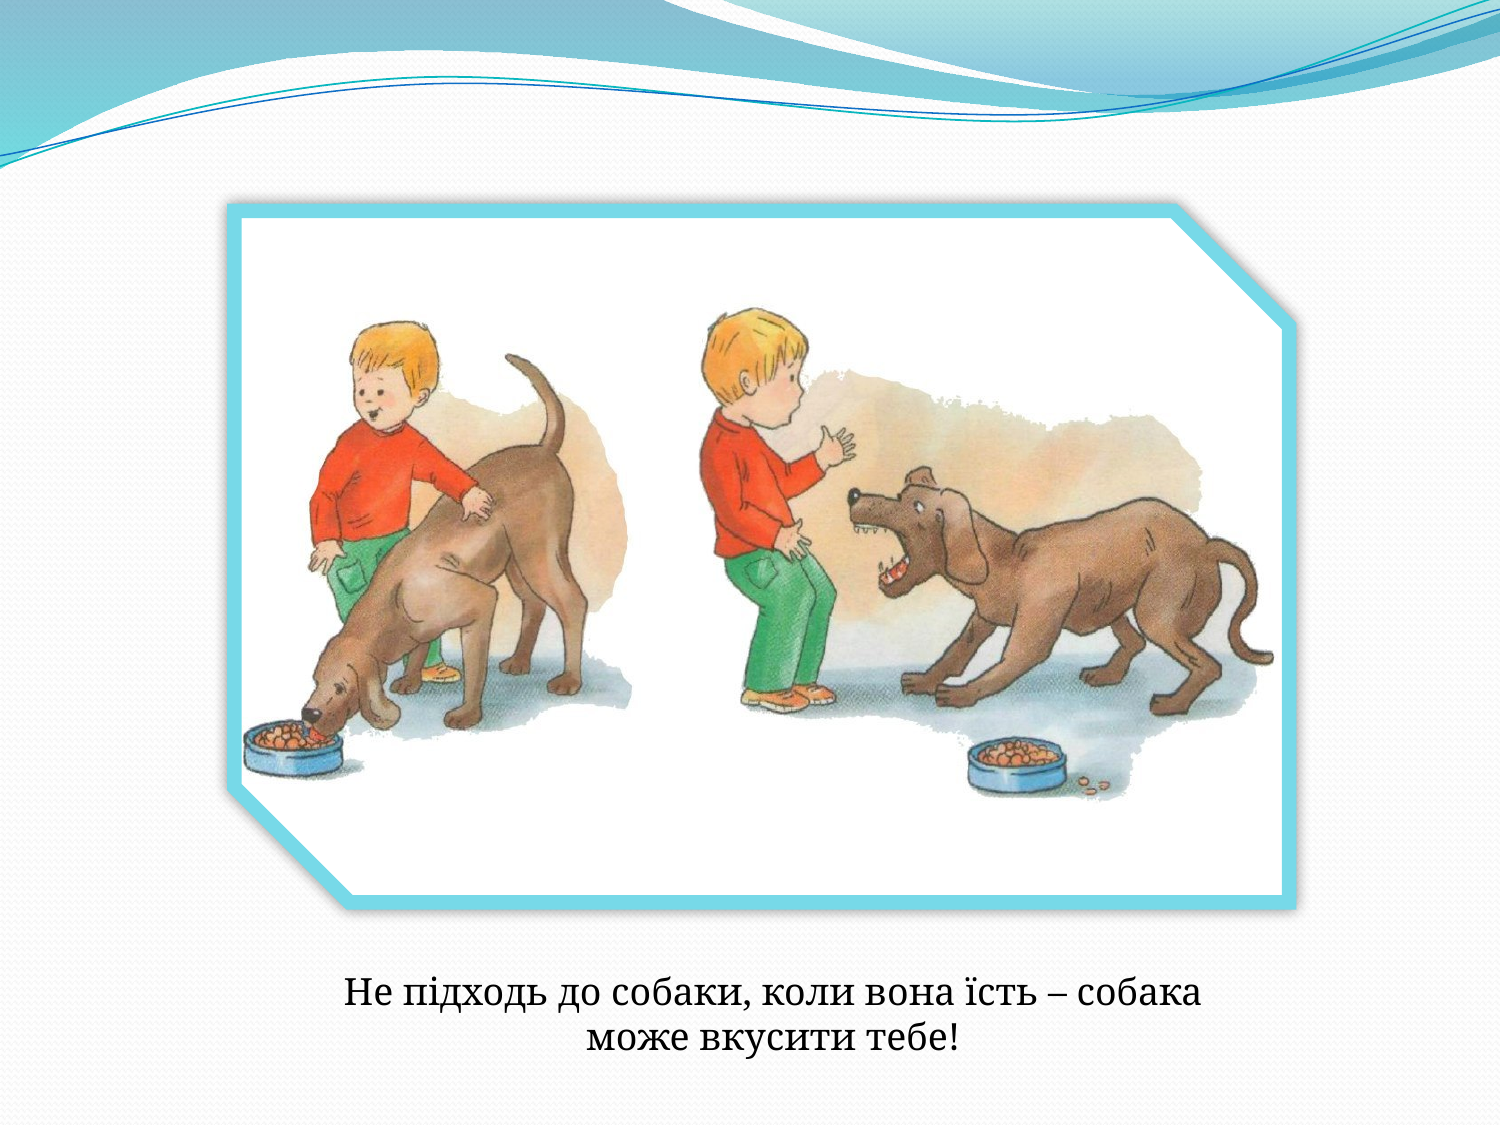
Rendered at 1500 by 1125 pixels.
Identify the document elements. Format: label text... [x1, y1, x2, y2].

picture [234, 210, 1290, 903]
text_box Не підходь до собаки, коли вона їсть – собака може вкусити тебе! [281, 960, 1266, 1066]
